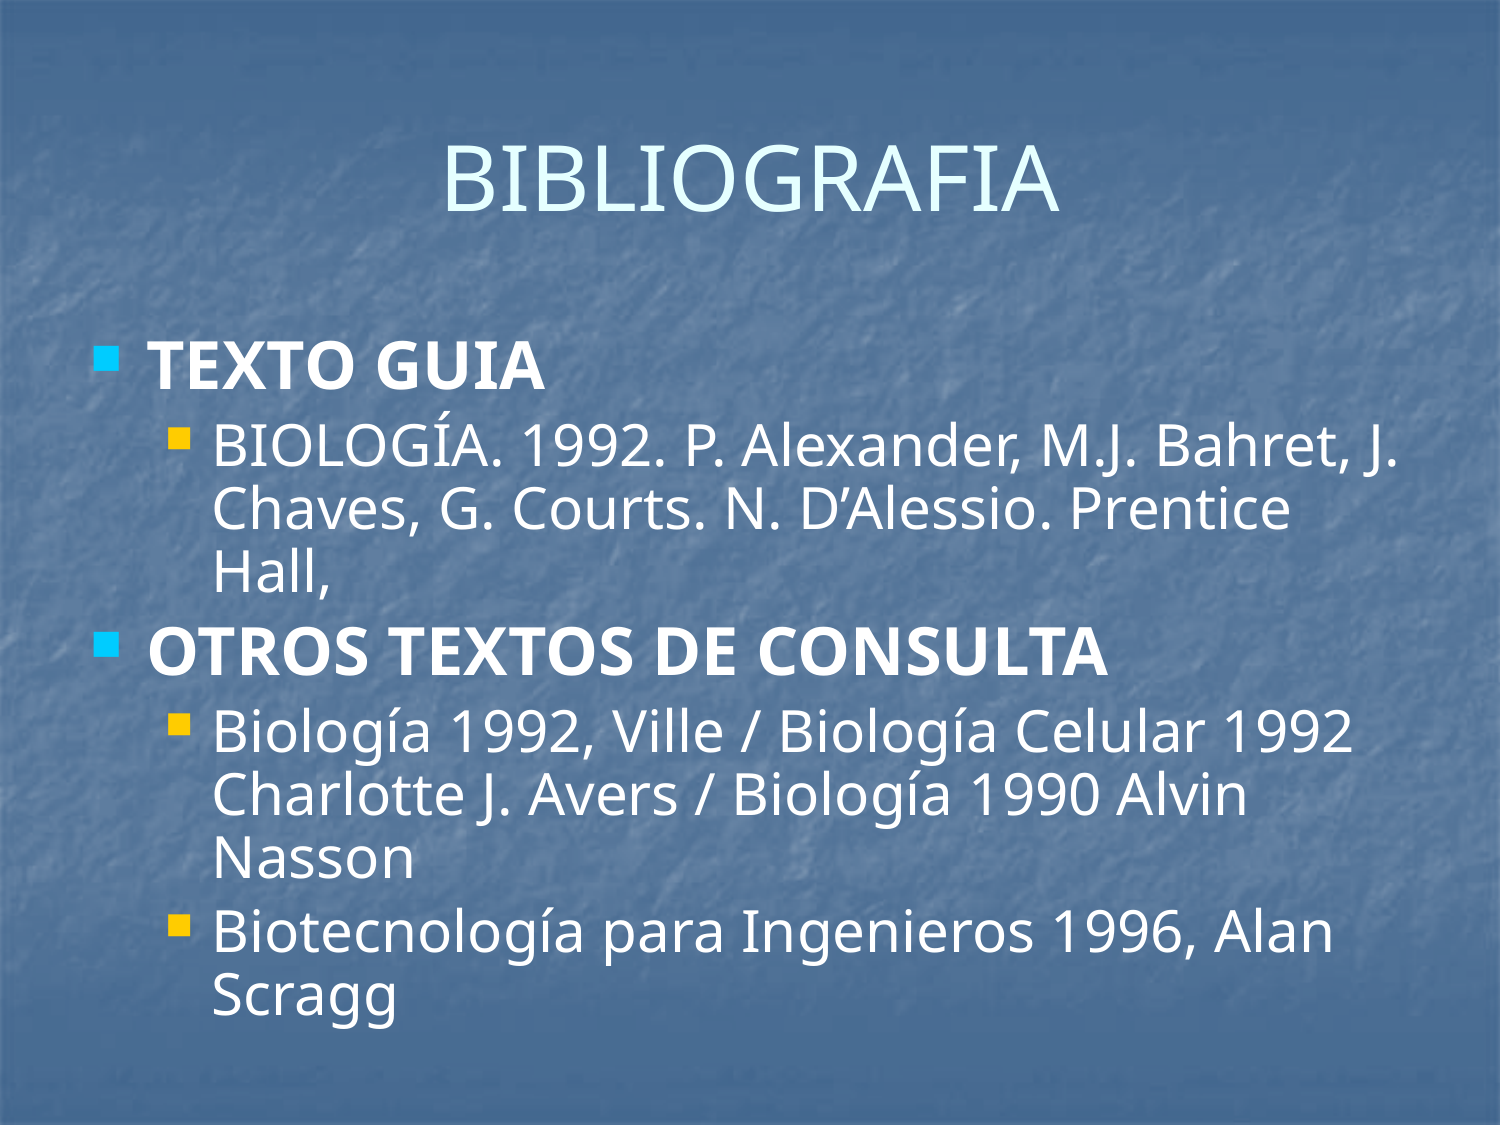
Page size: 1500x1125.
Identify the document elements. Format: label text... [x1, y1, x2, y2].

title BIBLIOGRAFIA [74, 62, 1426, 288]
list TEXTO GUIA BIOLOGÍA. 1992. P. Alexander, M.J. Bahret, J. Chaves, G. Courts. N. D’Alessio. Prentice Hall, OTROS TEXTOS DE CONSULTA Biología 1992, Ville / Biología Celular 1992 Charlotte J. Avers / Biología 1990 Alvin Nasson Biotecnología para Ingenieros 1996, Alan Scragg [74, 324, 1426, 1001]
